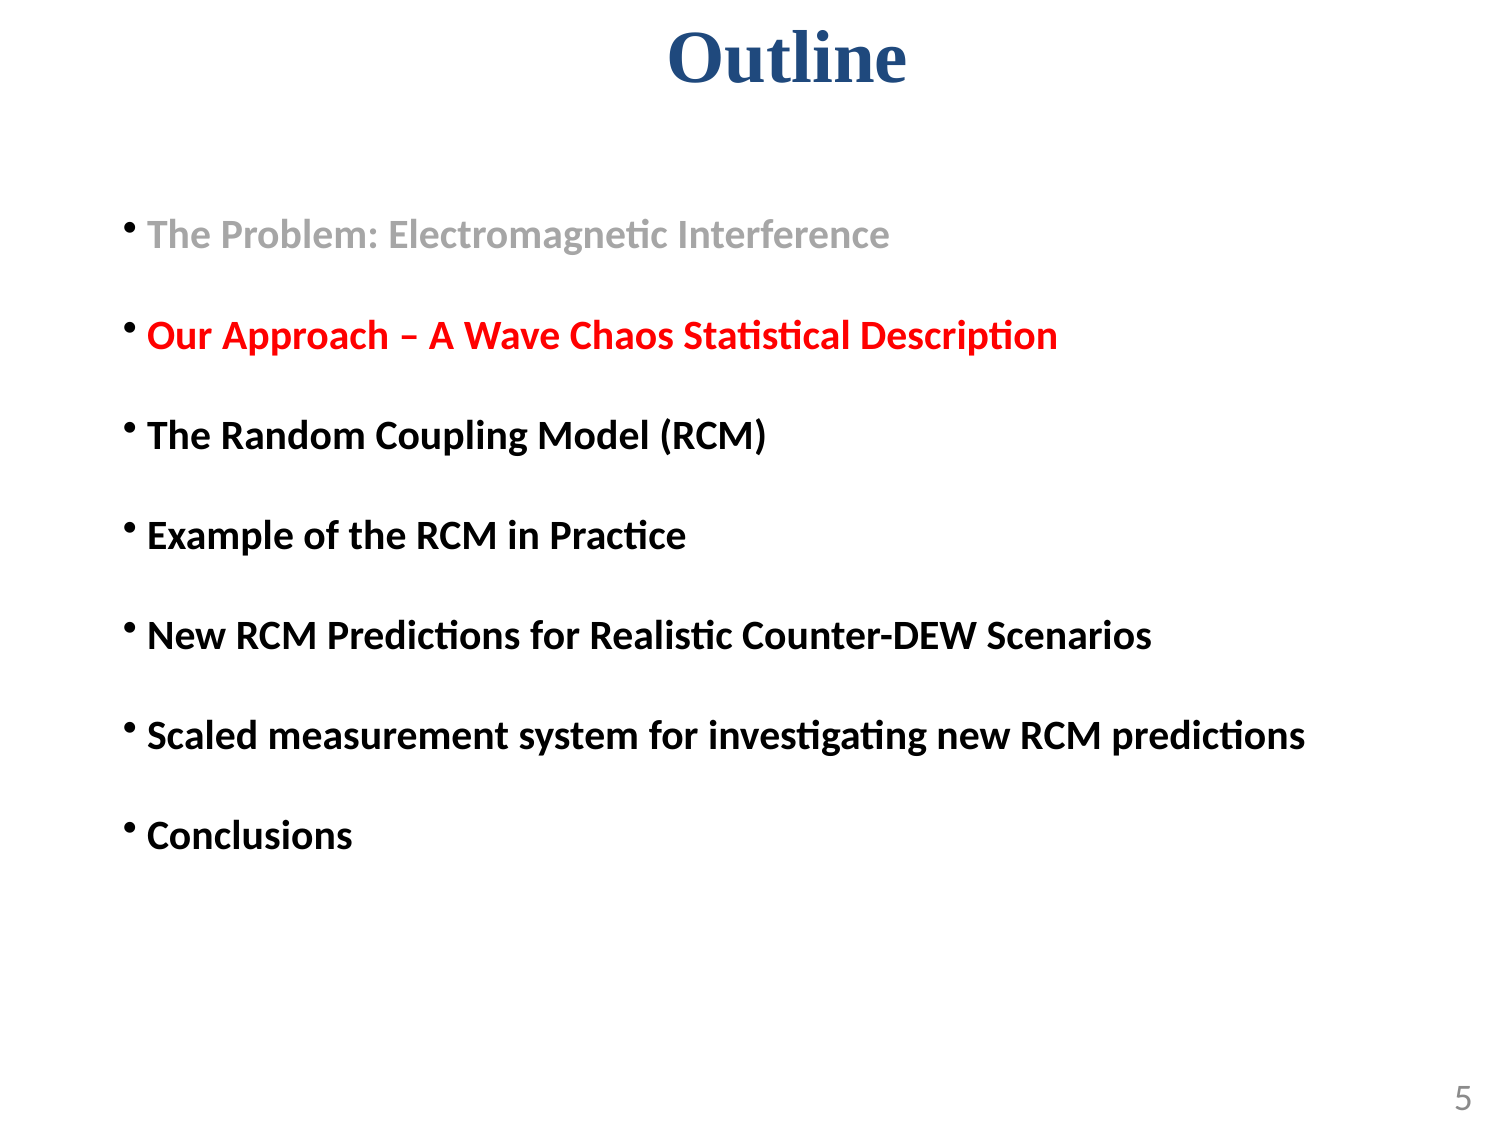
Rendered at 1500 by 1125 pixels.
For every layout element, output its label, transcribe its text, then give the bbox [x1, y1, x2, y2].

text_box The Problem: Electromagnetic Interference Our Approach – A Wave Chaos Statistical Description The Random Coupling Model (RCM) Example of the RCM in Practice New RCM Predictions for Realistic Counter-DEW Scenarios Scaled measurement system for investigating new RCM predictions Conclusions [108, 149, 1322, 865]
text_box Outline [112, 0, 1463, 188]
